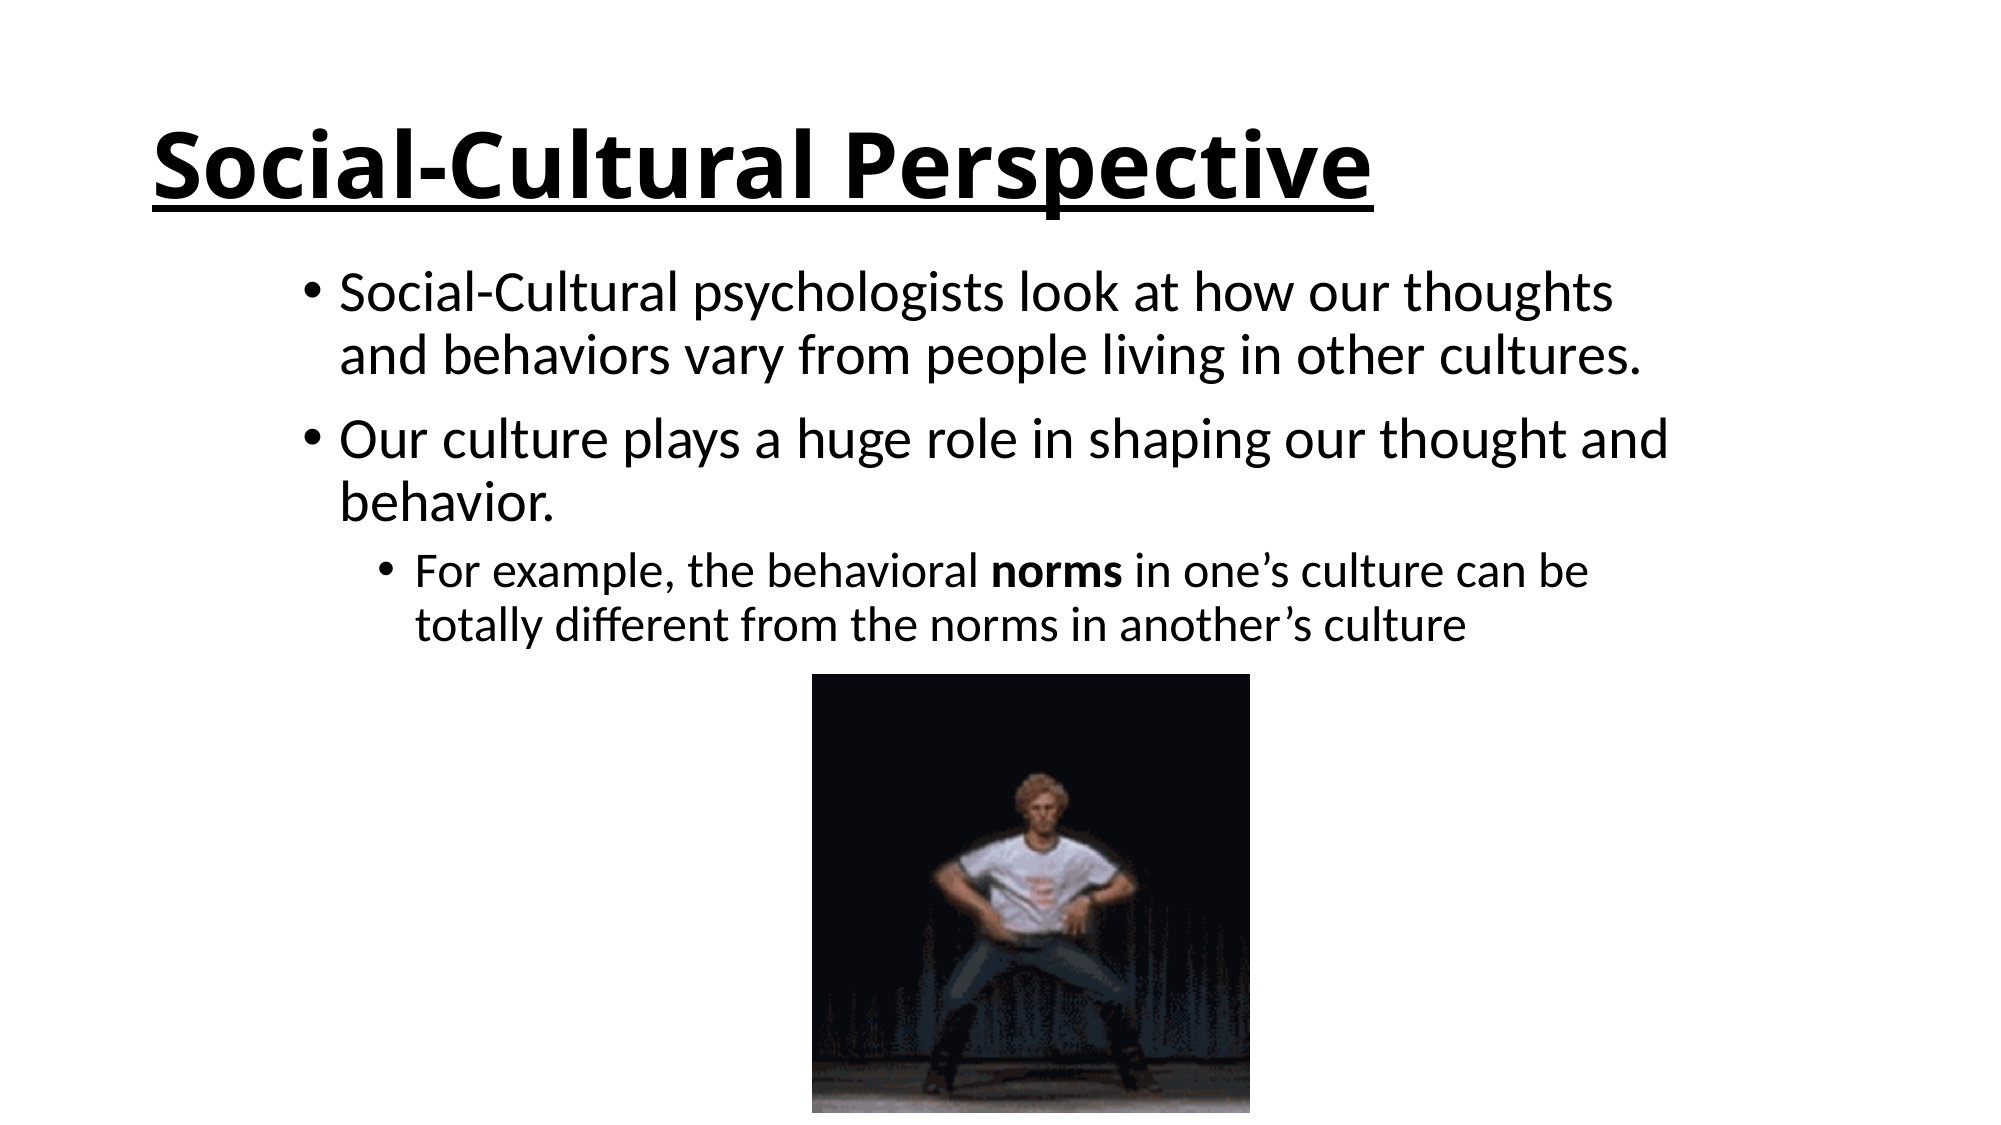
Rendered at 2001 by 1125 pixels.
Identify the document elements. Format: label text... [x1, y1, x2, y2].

picture [812, 674, 1250, 1113]
list Social-Cultural psychologists look at how our thoughts and behaviors vary from people living in other cultures. Our culture plays a huge role in shaping our thought and behavior. For example, the behavioral norms in one’s culture can be totally different from the norms in another’s culture [287, 254, 1713, 738]
title Social-Cultural Perspective [137, 59, 1863, 278]
